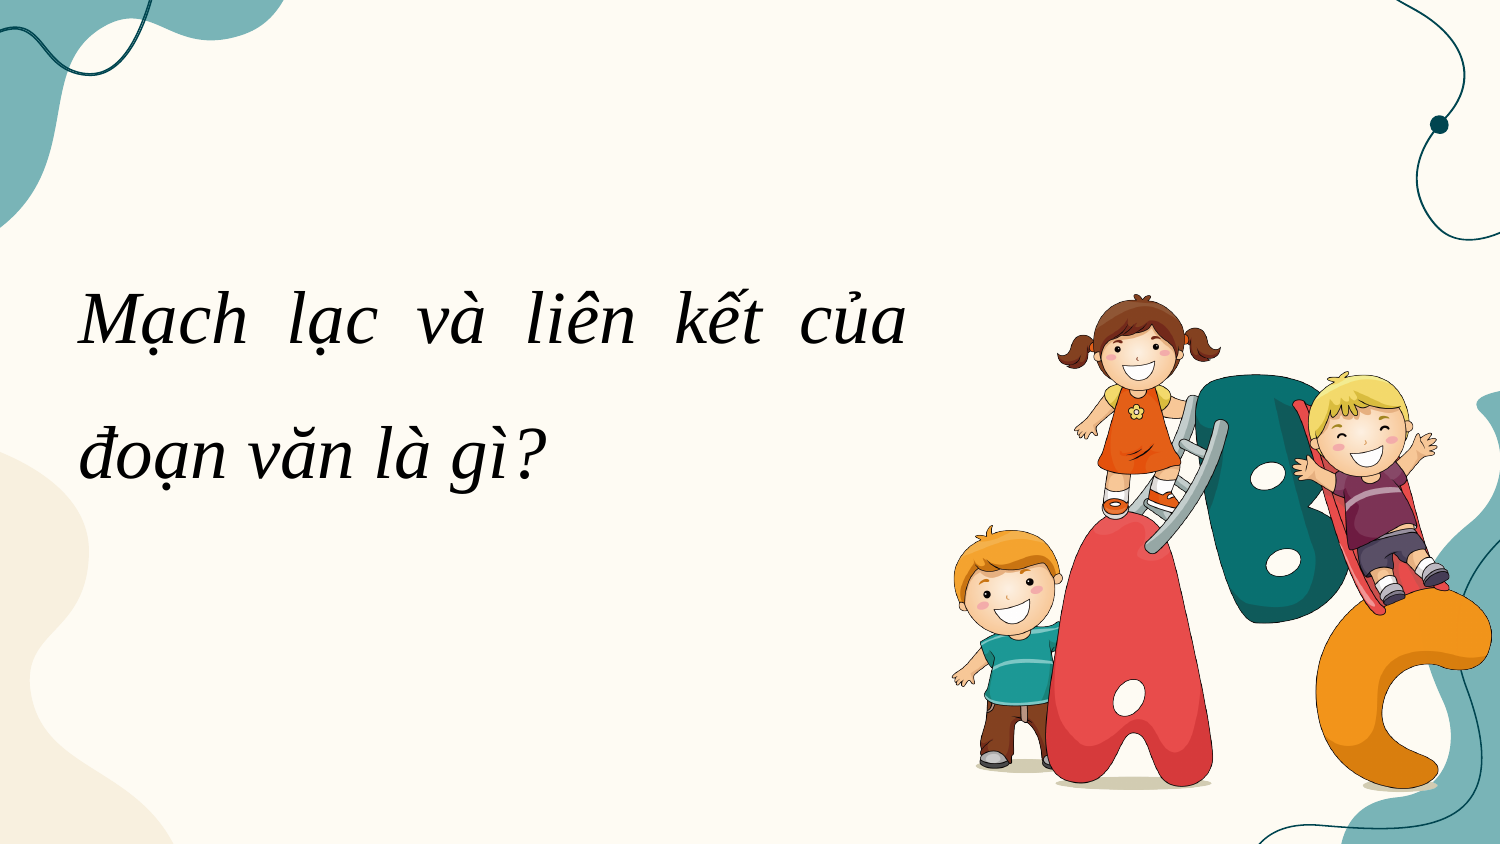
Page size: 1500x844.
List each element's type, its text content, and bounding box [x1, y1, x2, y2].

picture [906, 246, 1500, 844]
text_box Mạch lạc và liên kết của đoạn văn là gì? [63, 118, 924, 592]
